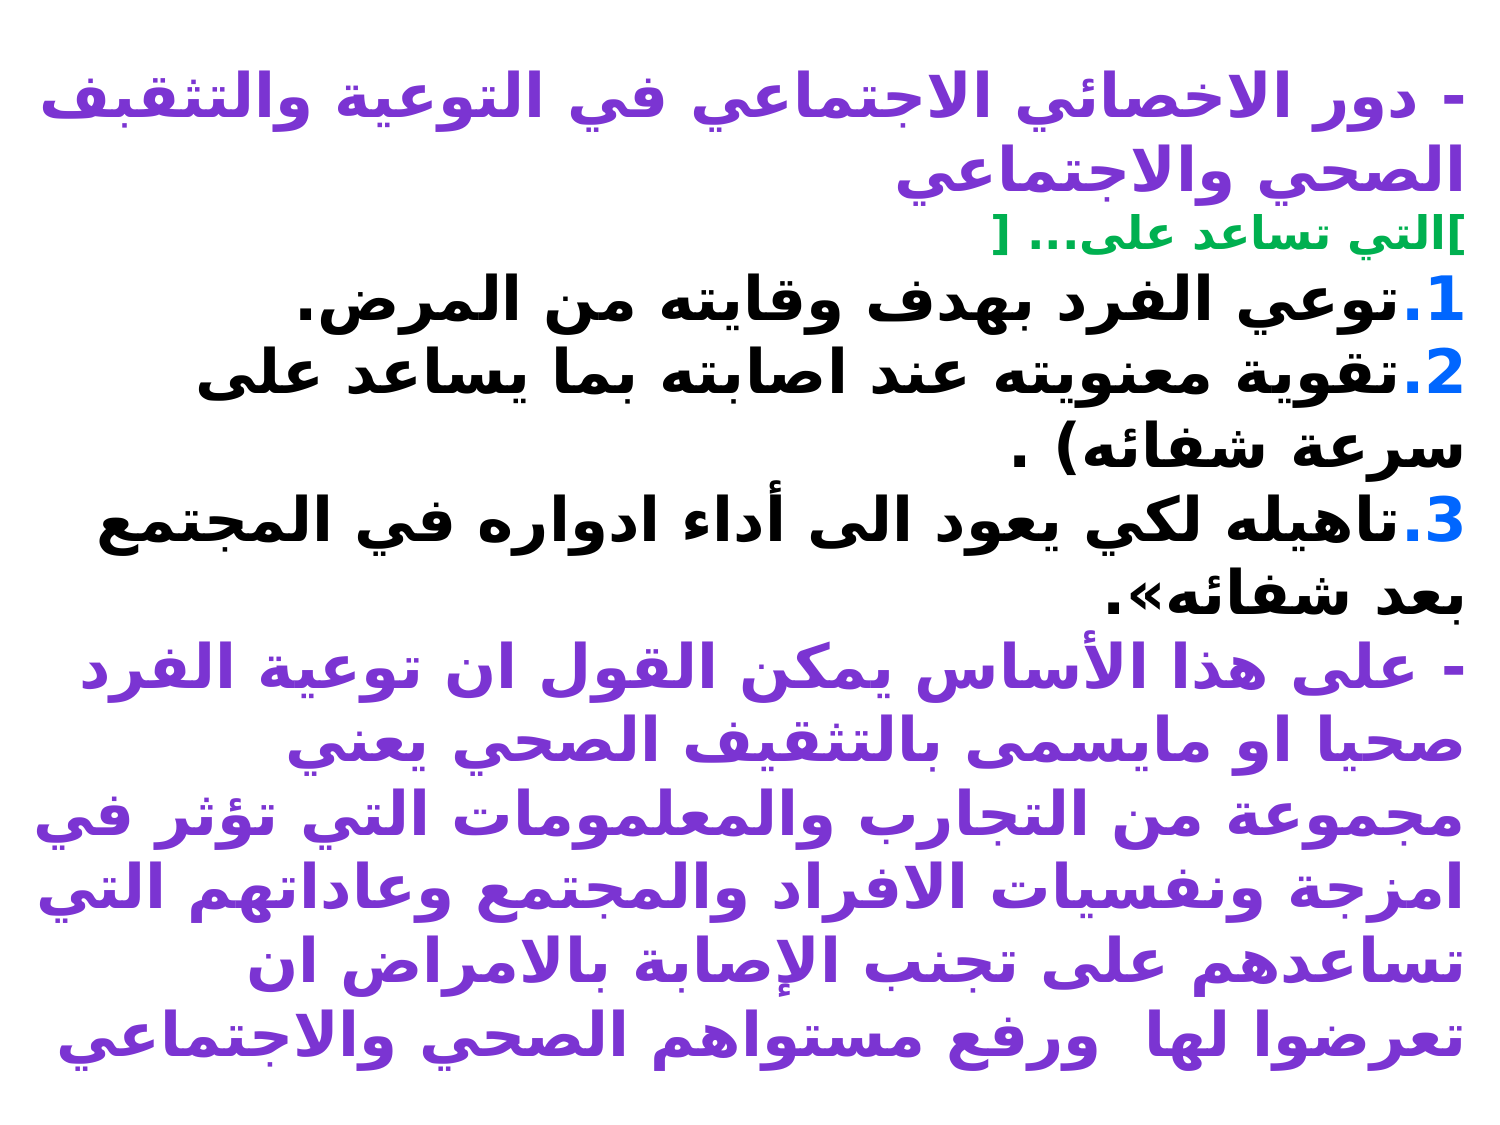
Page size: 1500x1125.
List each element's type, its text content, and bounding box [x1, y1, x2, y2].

title - دور الاخصائي الاجتماعي في التوعية والتثقبف الصحي والاجتماعي ]التي تساعد على... [ 1.توعي الفرد بهدف وقايته من المرض. 2.تقوية معنويته عند اصابته بما يساعد على سرعة شفائه) . 3.تاهيله لكي يعود الى أداء ادواره في المجتمع بعد شفائه». - على هذا الأساس يمكن القول ان توعية الفرد صحيا او مايسمى بالتثقيف الصحي يعني مجموعة من التجارب والمعلمومات التي تؤثر في امزجة ونفسيات الافراد والمجتمع وعاداتهم التي تساعدهم على تجنب الإصابة بالامراض ان تعرضوا لها ورفع مستواهم الصحي والاجتماعي [17, 19, 1483, 1106]
